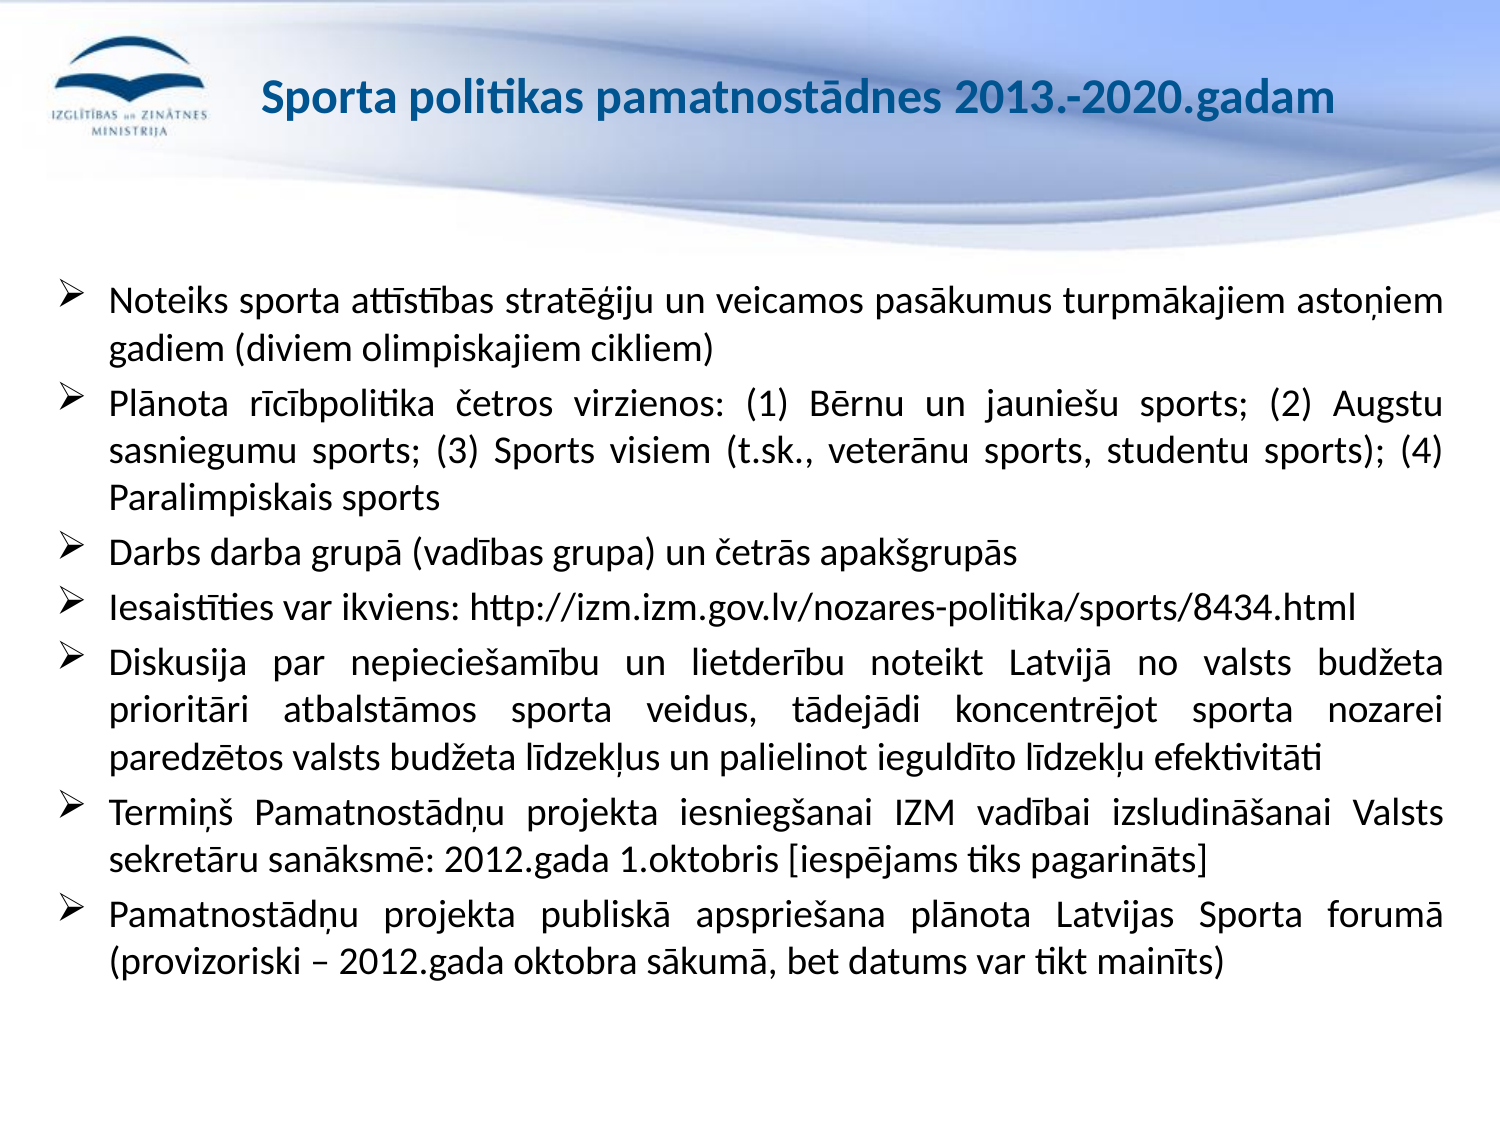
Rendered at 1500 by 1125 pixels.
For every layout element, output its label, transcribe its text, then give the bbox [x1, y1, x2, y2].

title Sporta politikas pamatnostādnes 2013.-2020.gadam [123, 0, 1474, 188]
picture [0, 0, 1500, 1125]
list Noteiks sporta attīstības stratēģiju un veicamos pasākumus turpmākajiem astoņiem gadiem (diviem olimpiskajiem cikliem) Plānota rīcībpolitika četros virzienos: (1) Bērnu un jauniešu sports; (2) Augstu sasniegumu sports; (3) Sports visiem (t.sk., veterānu sports, studentu sports); (4) Paralimpiskais sports Darbs darba grupā (vadības grupa) un četrās apakšgrupās Iesaistīties var ikviens: http://izm.izm.gov.lv/nozares-politika/sports/8434.html Diskusija par nepieciešamību un lietderību noteikt Latvijā no valsts budžeta prioritāri atbalstāmos sporta veidus, tādejādi koncentrējot sporta nozarei paredzētos valsts budžeta līdzekļus un palielinot ieguldīto līdzekļu efektivitāti Termiņš Pamatnostādņu projekta iesniegšanai IZM vadībai izsludināšanai Valsts sekretāru sanāksmē: 2012.gada 1.oktobris [iespējams tiks pagarināts] Pamatnostādņu projekta publiskā apspriešana plānota Latvijas Sporta forumā (provizoriski – 2012.gada oktobra sākumā, bet datums var tikt mainīts) [41, 267, 1459, 1000]
